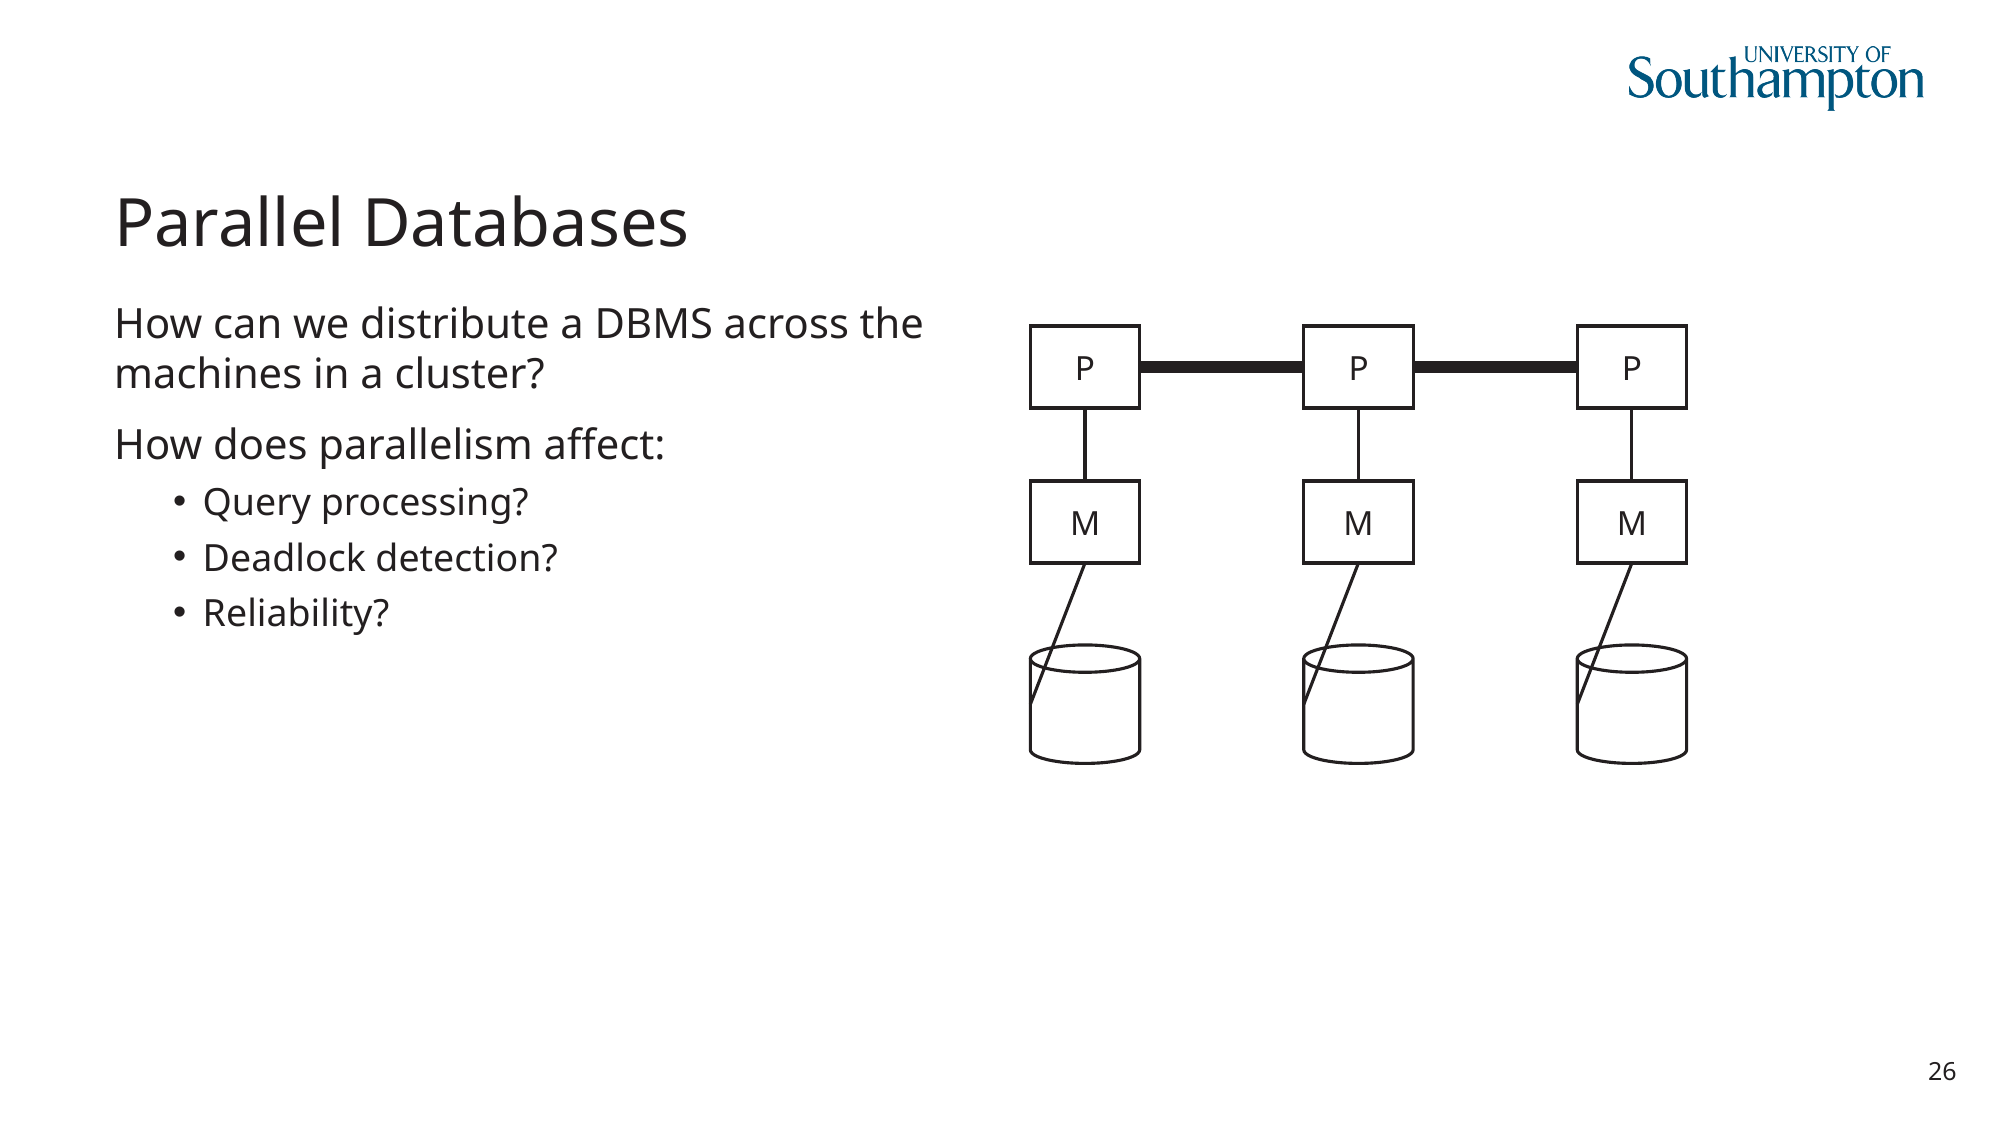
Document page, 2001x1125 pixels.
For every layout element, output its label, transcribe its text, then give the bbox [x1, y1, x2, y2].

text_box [1030, 325, 1687, 764]
title Parallel Databases [102, 113, 1898, 268]
picture [1629, 46, 1924, 111]
picture [1869, 48, 1877, 60]
picture [1629, 71, 1648, 95]
list How can we distribute a DBMS across the machines in a cluster? How does parallelism affect: Query processing? Deadlock detection? Reliability? [102, 290, 989, 1024]
